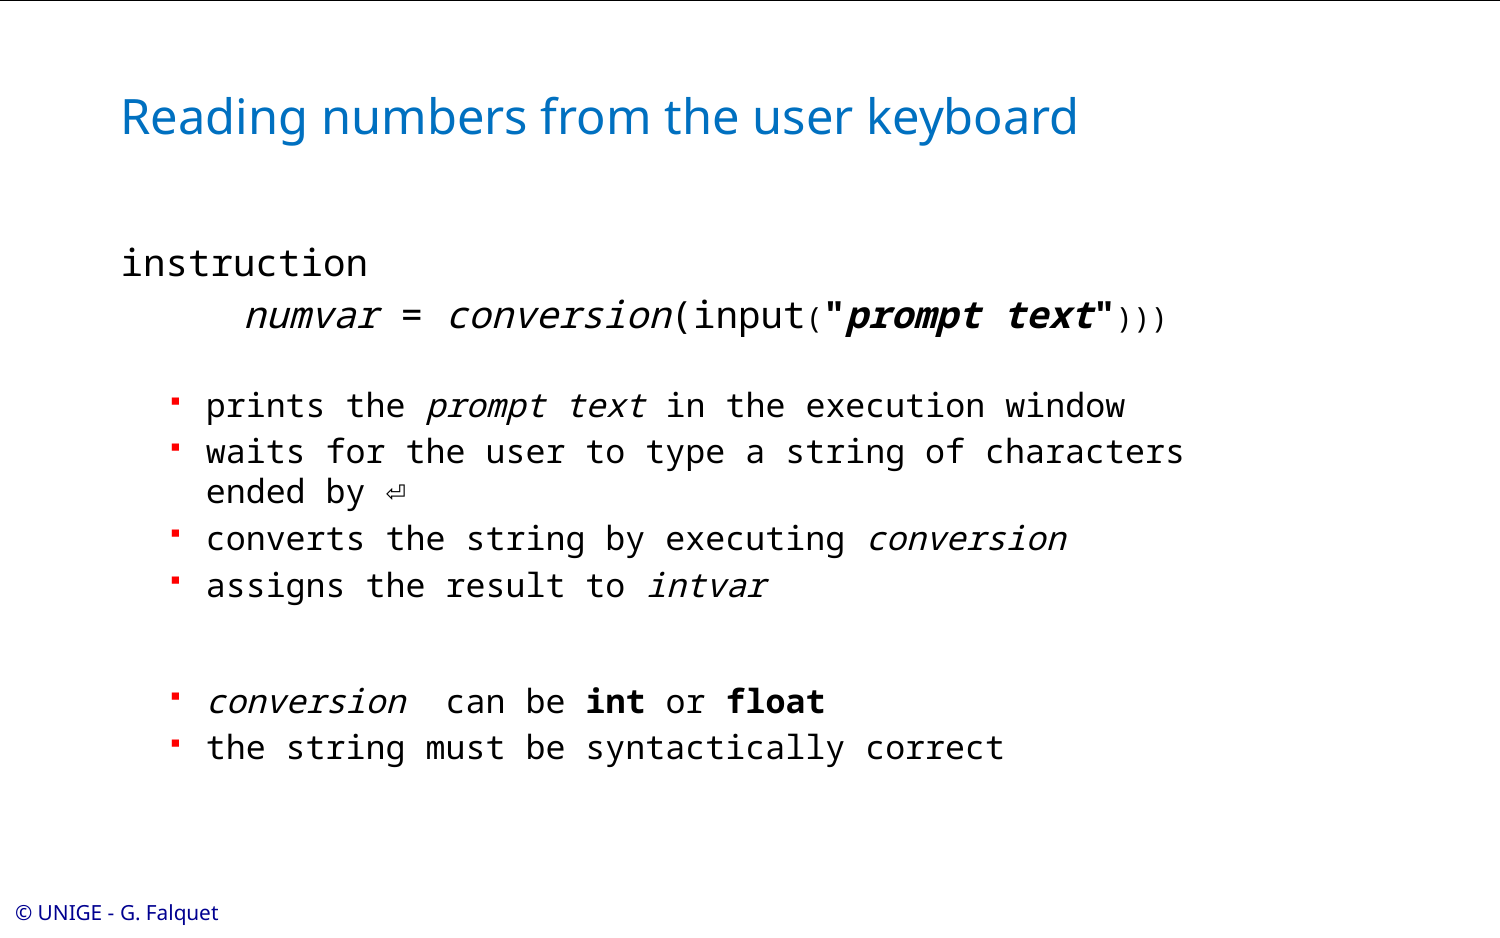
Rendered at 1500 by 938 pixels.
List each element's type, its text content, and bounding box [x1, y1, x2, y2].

list instruction numvar = conversion(input("prompt text"))) prints the prompt text in the execution window waits for the user to type a string of characters ended by ⏎ converts the string by executing conversion assigns the result to intvar conversion can be int or float the string must be syntactically correct [105, 231, 1306, 820]
title Reading numbers from the user keyboard [105, 73, 1335, 152]
slide_number © UNIGE - G. Falquet [0, 892, 488, 933]
